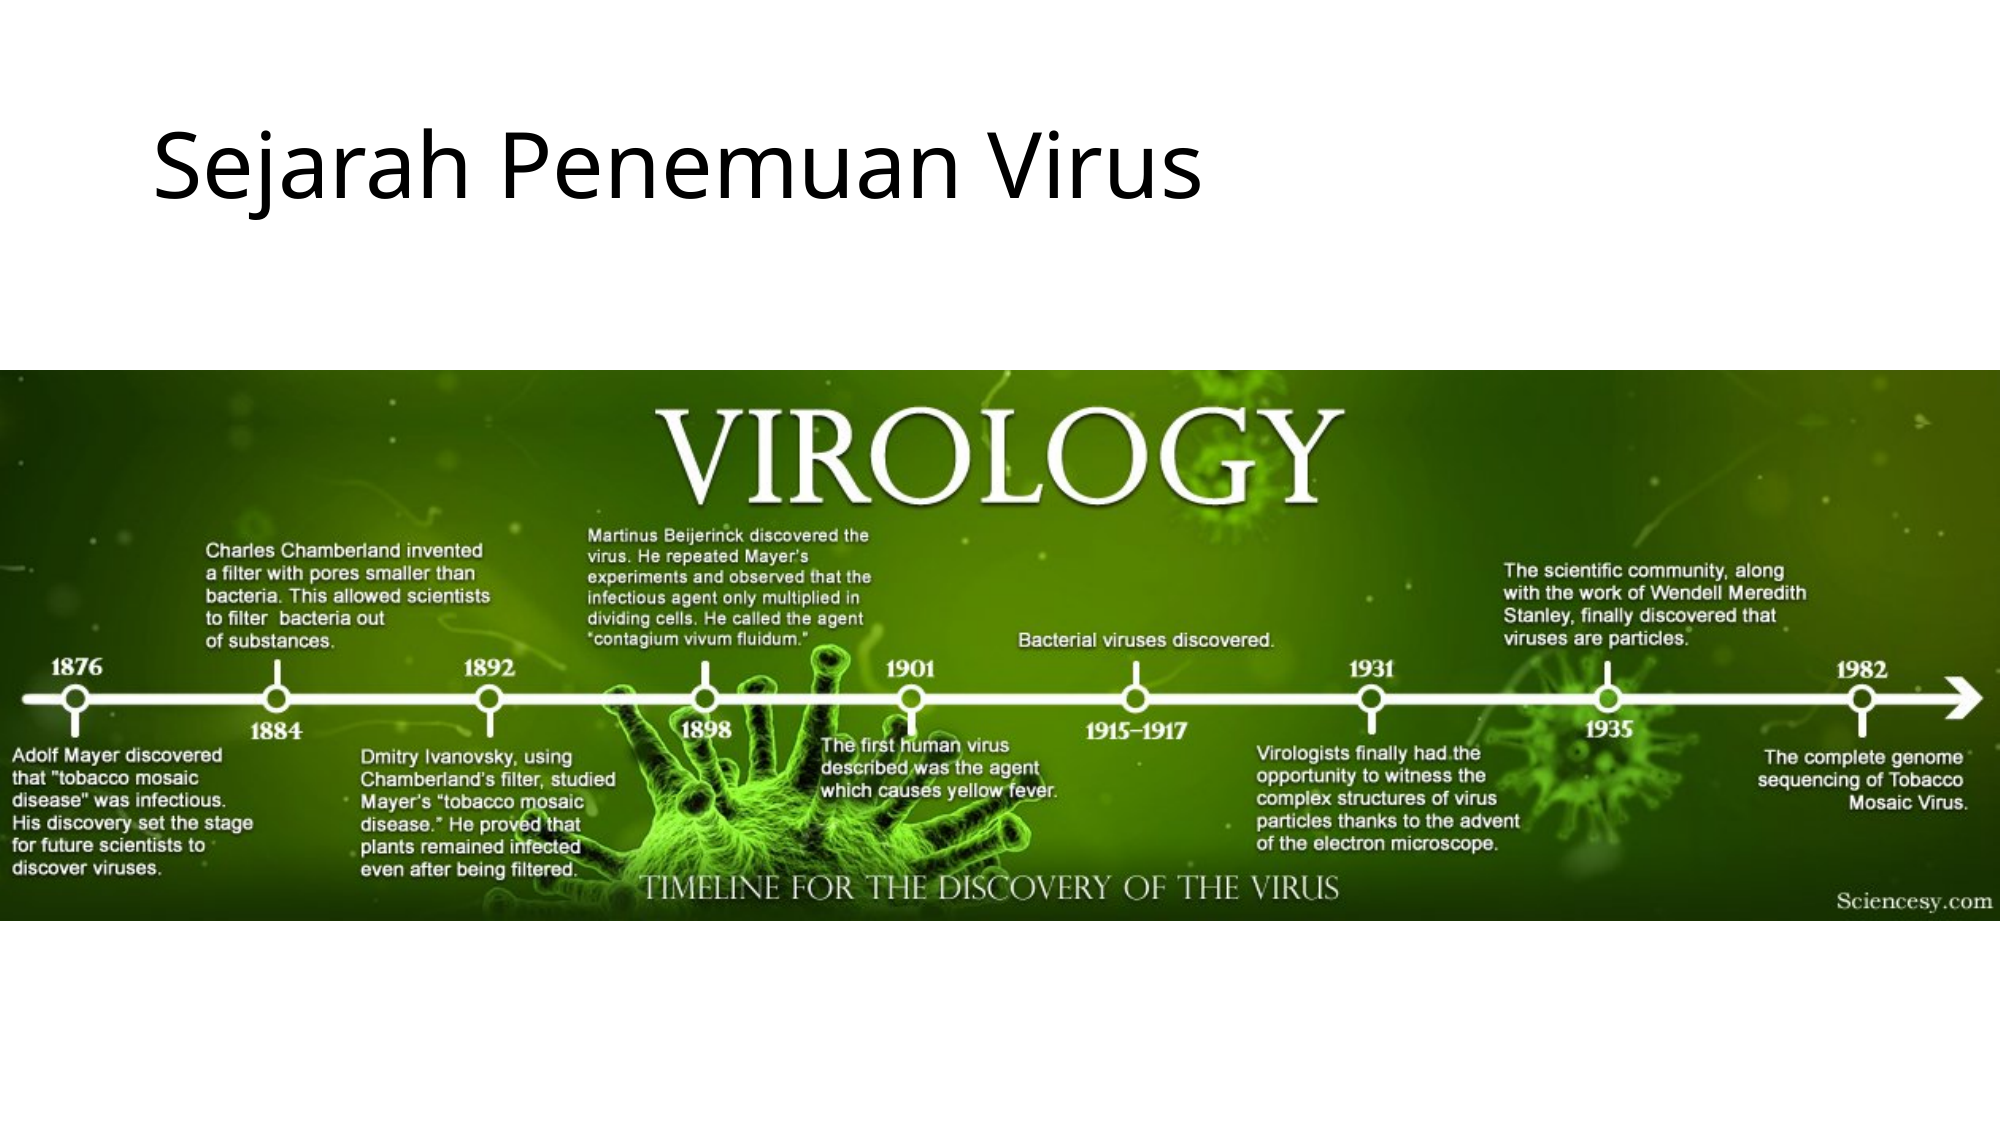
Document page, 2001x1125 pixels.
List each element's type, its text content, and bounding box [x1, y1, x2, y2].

title Sejarah Penemuan Virus [137, 59, 1863, 278]
picture [0, 370, 2000, 921]
